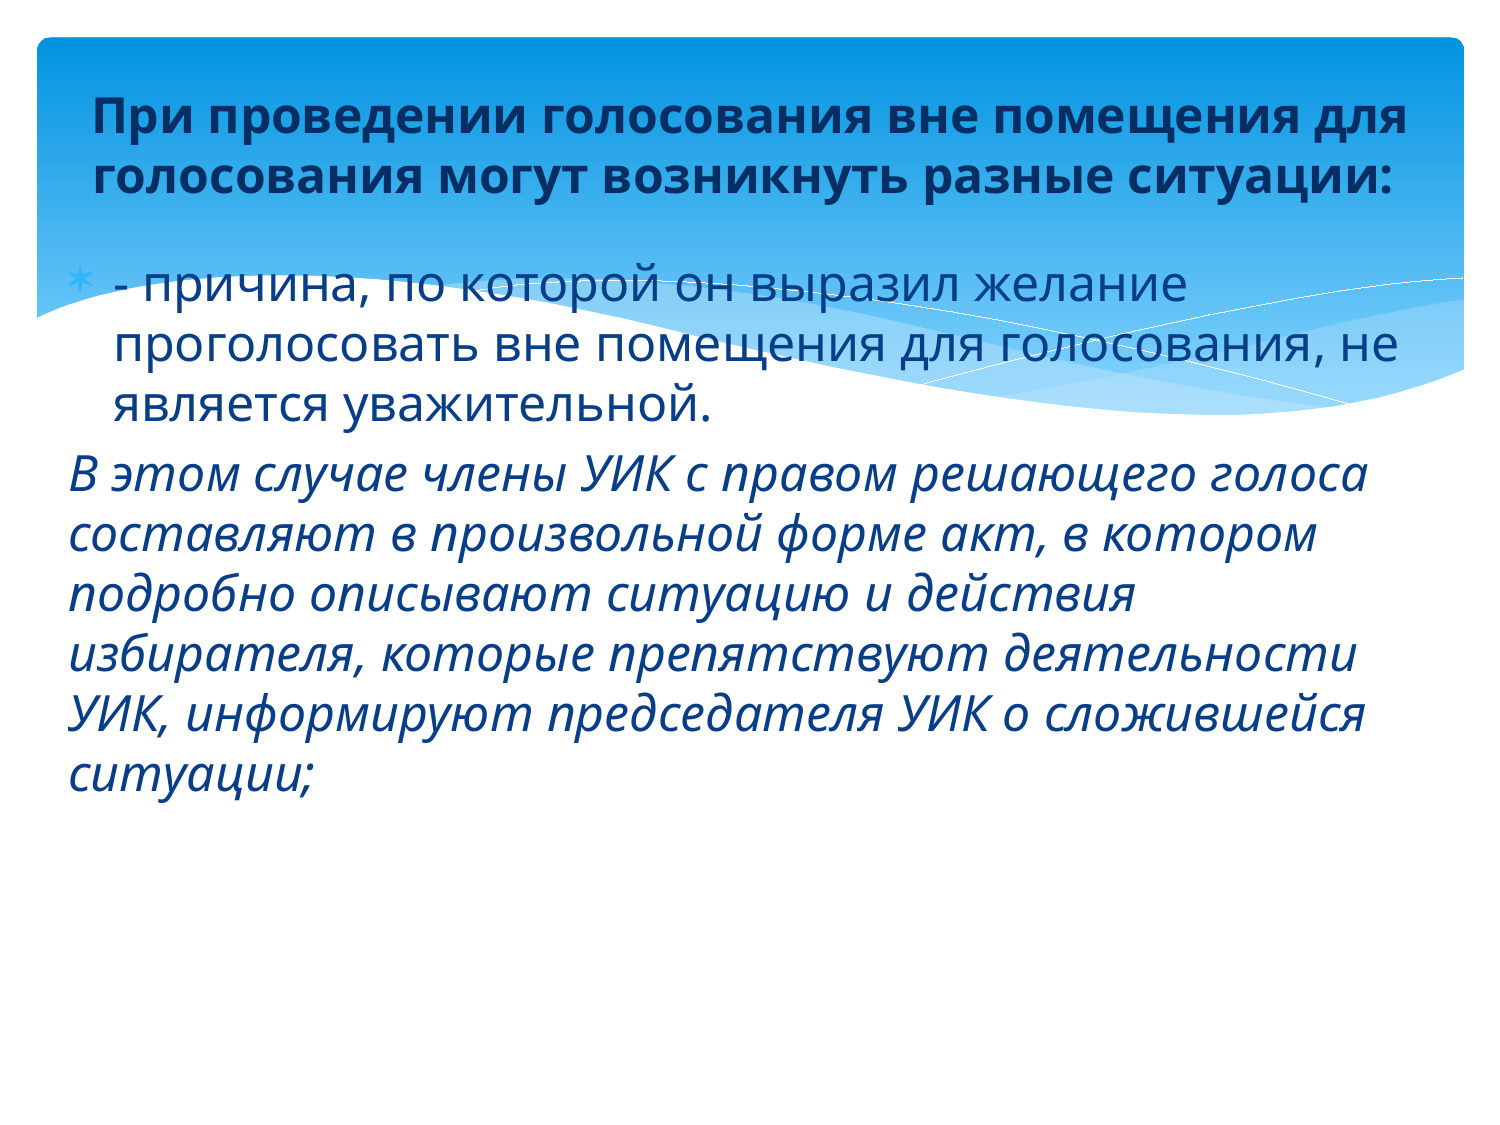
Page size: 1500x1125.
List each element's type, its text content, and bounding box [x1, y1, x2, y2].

title При проведении голосования вне помещения для голосования могут возникнуть разные ситуации: [75, 55, 1425, 232]
list - причина, по которой он выразил желание проголосовать вне помещения для голосования, не является уважительной. В этом случае члены УИК с правом решающего голоса составляют в произвольной форме акт, в котором подробно описывают ситуацию и действия избирателя, которые препятствуют деятельности УИК, информируют председателя УИК о сложившейся ситуации; [53, 243, 1459, 1083]
